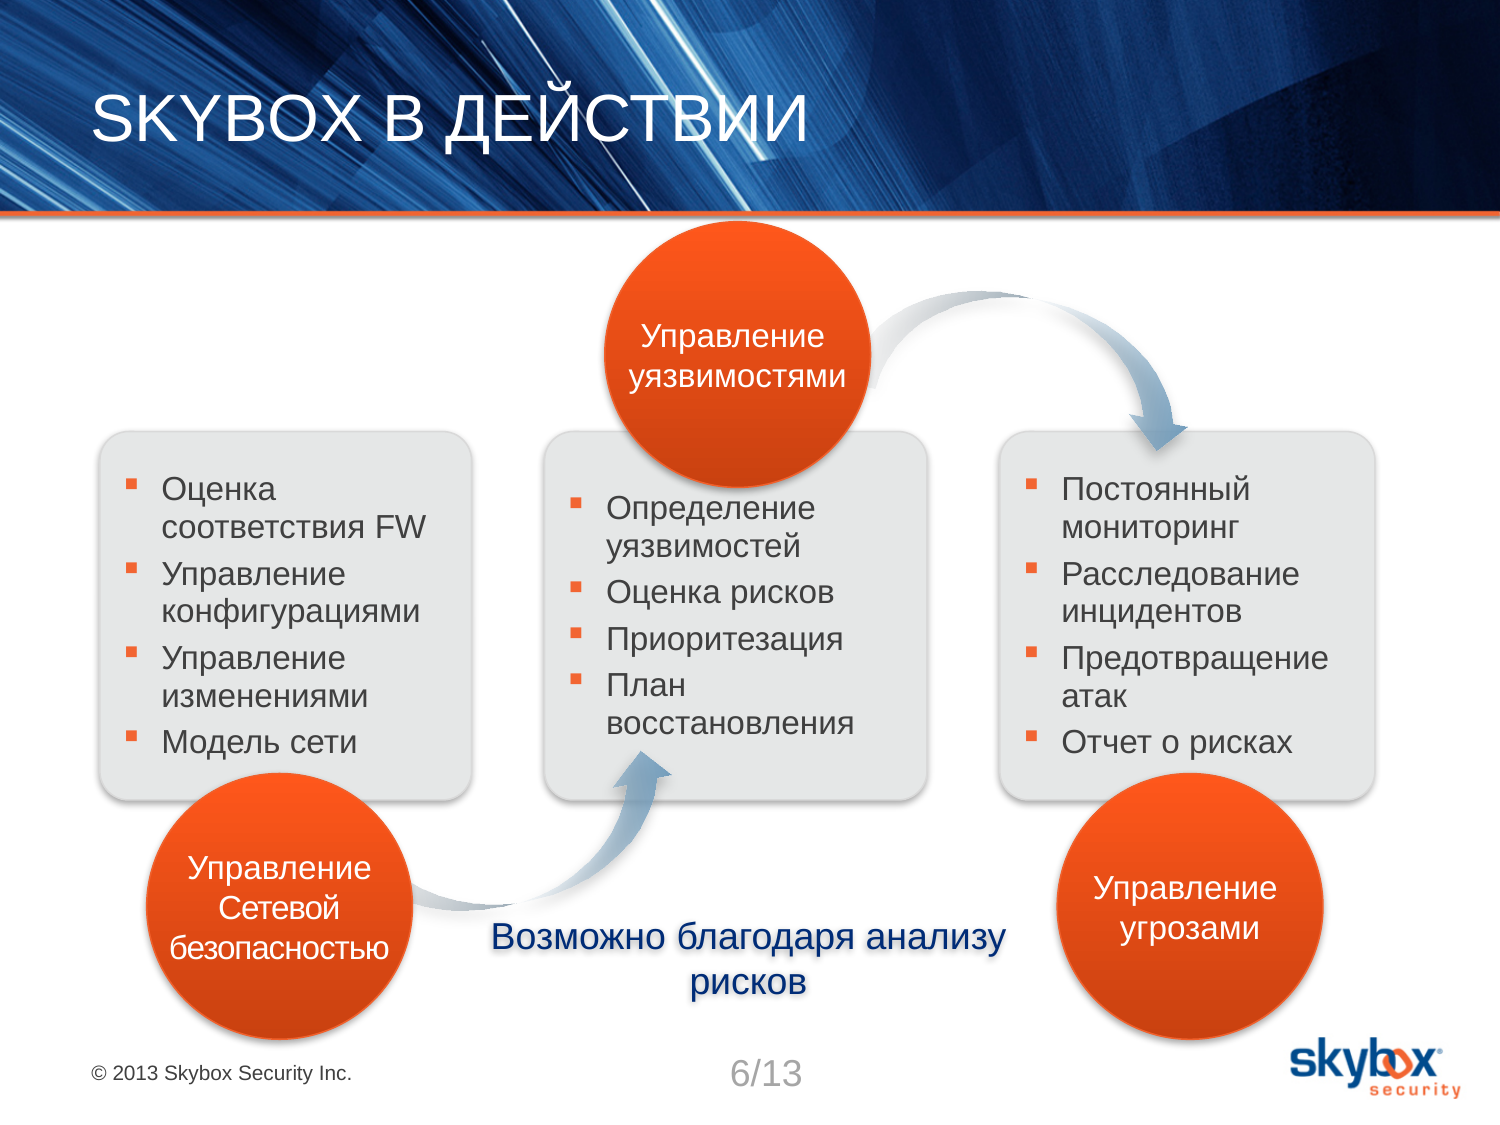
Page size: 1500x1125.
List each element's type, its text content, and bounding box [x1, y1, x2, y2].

text_box Оценка соответствия FW Управление конфигурациями Управление изменениями Модель сети [99, 430, 473, 801]
text_box [414, 750, 672, 911]
picture [0, 0, 1500, 1125]
text_box Управление уязвимостями [604, 220, 872, 489]
title SKYBOX В ДЕЙСТВИИ [75, 57, 1438, 163]
text_box 6/13 [715, 1041, 818, 1102]
text_box Определение уязвимостей Оценка рисков Приоритезация План восстановления [543, 430, 928, 801]
text_box [871, 291, 1188, 451]
text_box Управление угрозами [1056, 772, 1324, 1041]
text_box Возможно благодаря анализу рисков [470, 915, 1027, 999]
text_box Управление Сетевой безопасностью [145, 772, 414, 1041]
text_box Постоянный мониторинг Расследование инцидентов Предотвращение атак Отчет о рисках [999, 430, 1376, 801]
